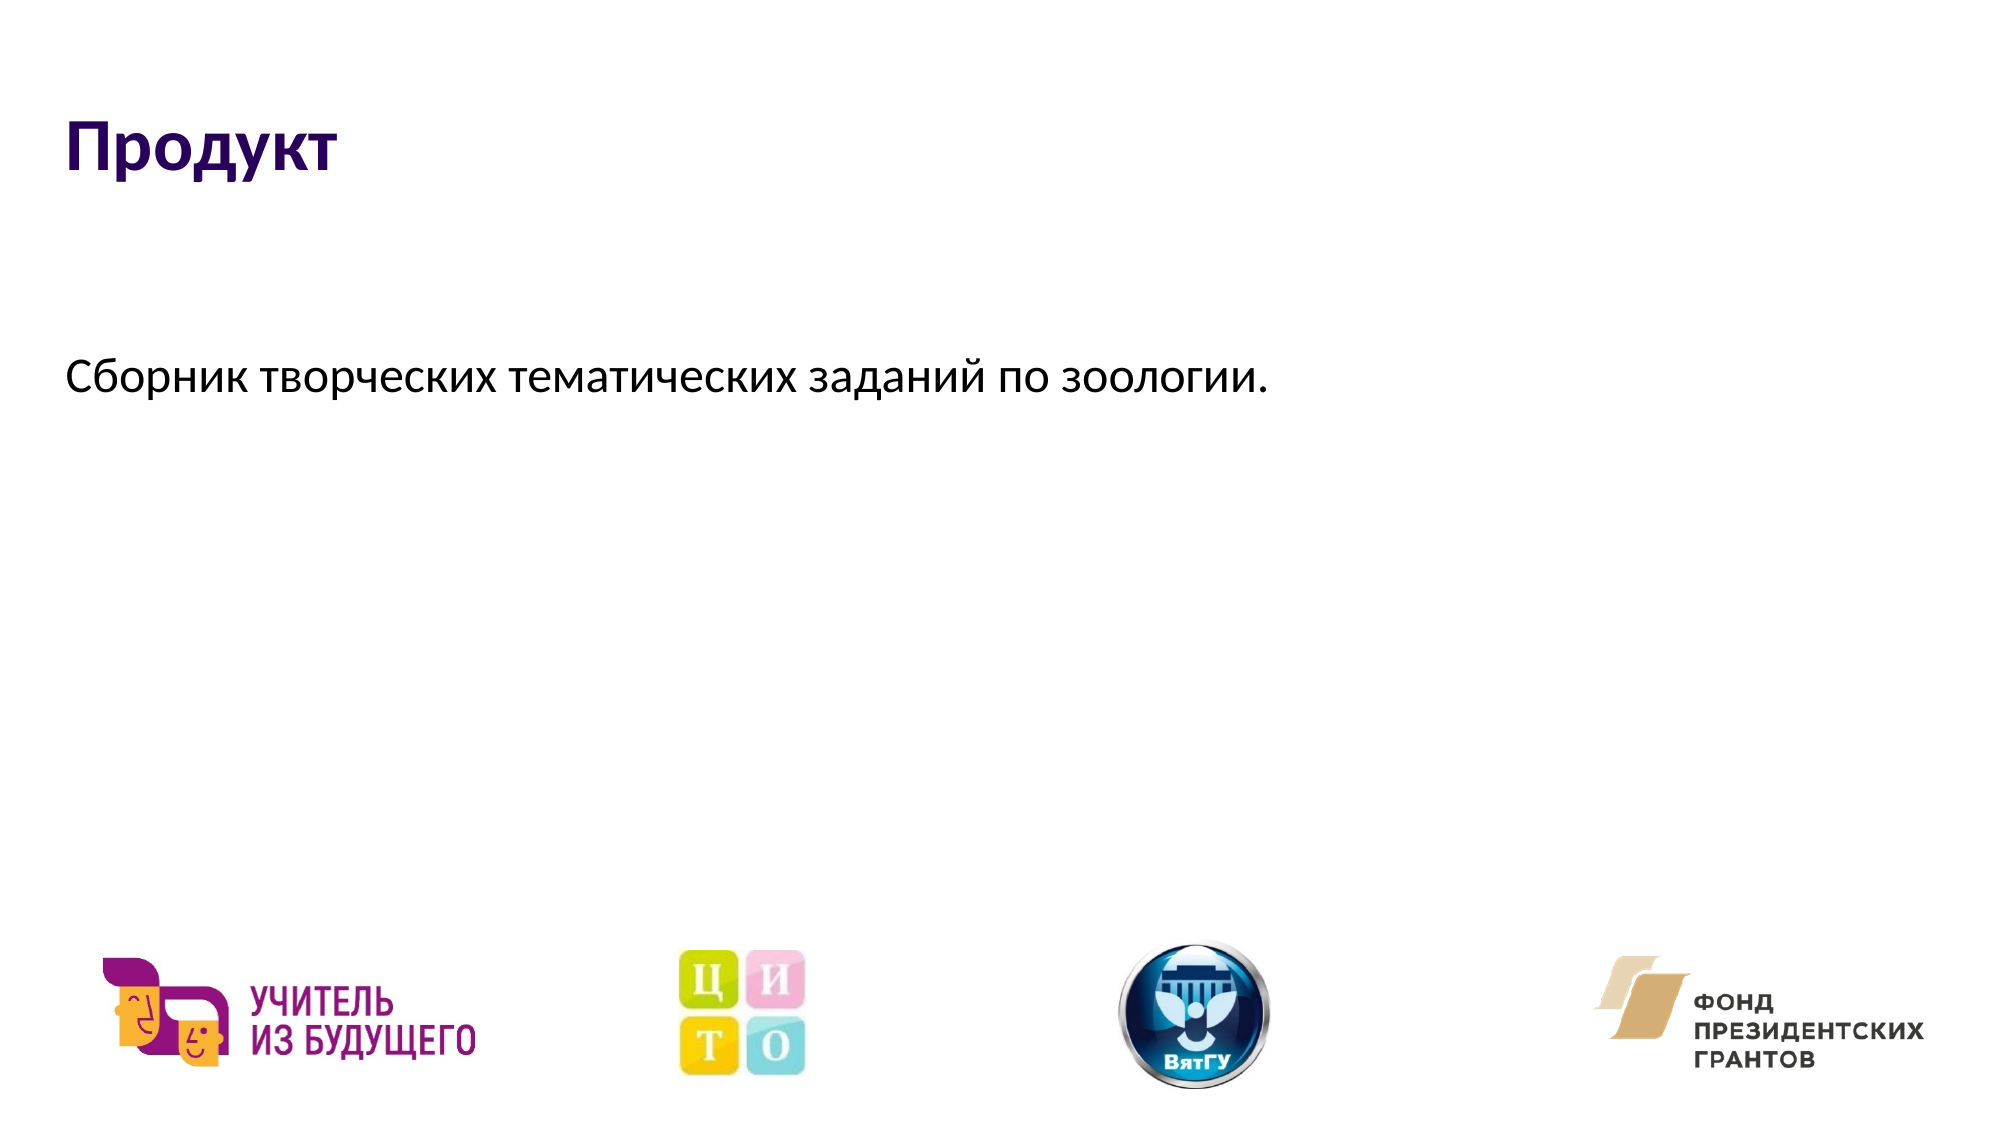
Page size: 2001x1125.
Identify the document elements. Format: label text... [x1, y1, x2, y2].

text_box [96, 937, 1926, 1089]
text_box Продукт [50, 87, 1826, 283]
text_box Сборник творческих тематических заданий по зоологии. [50, 335, 1826, 470]
